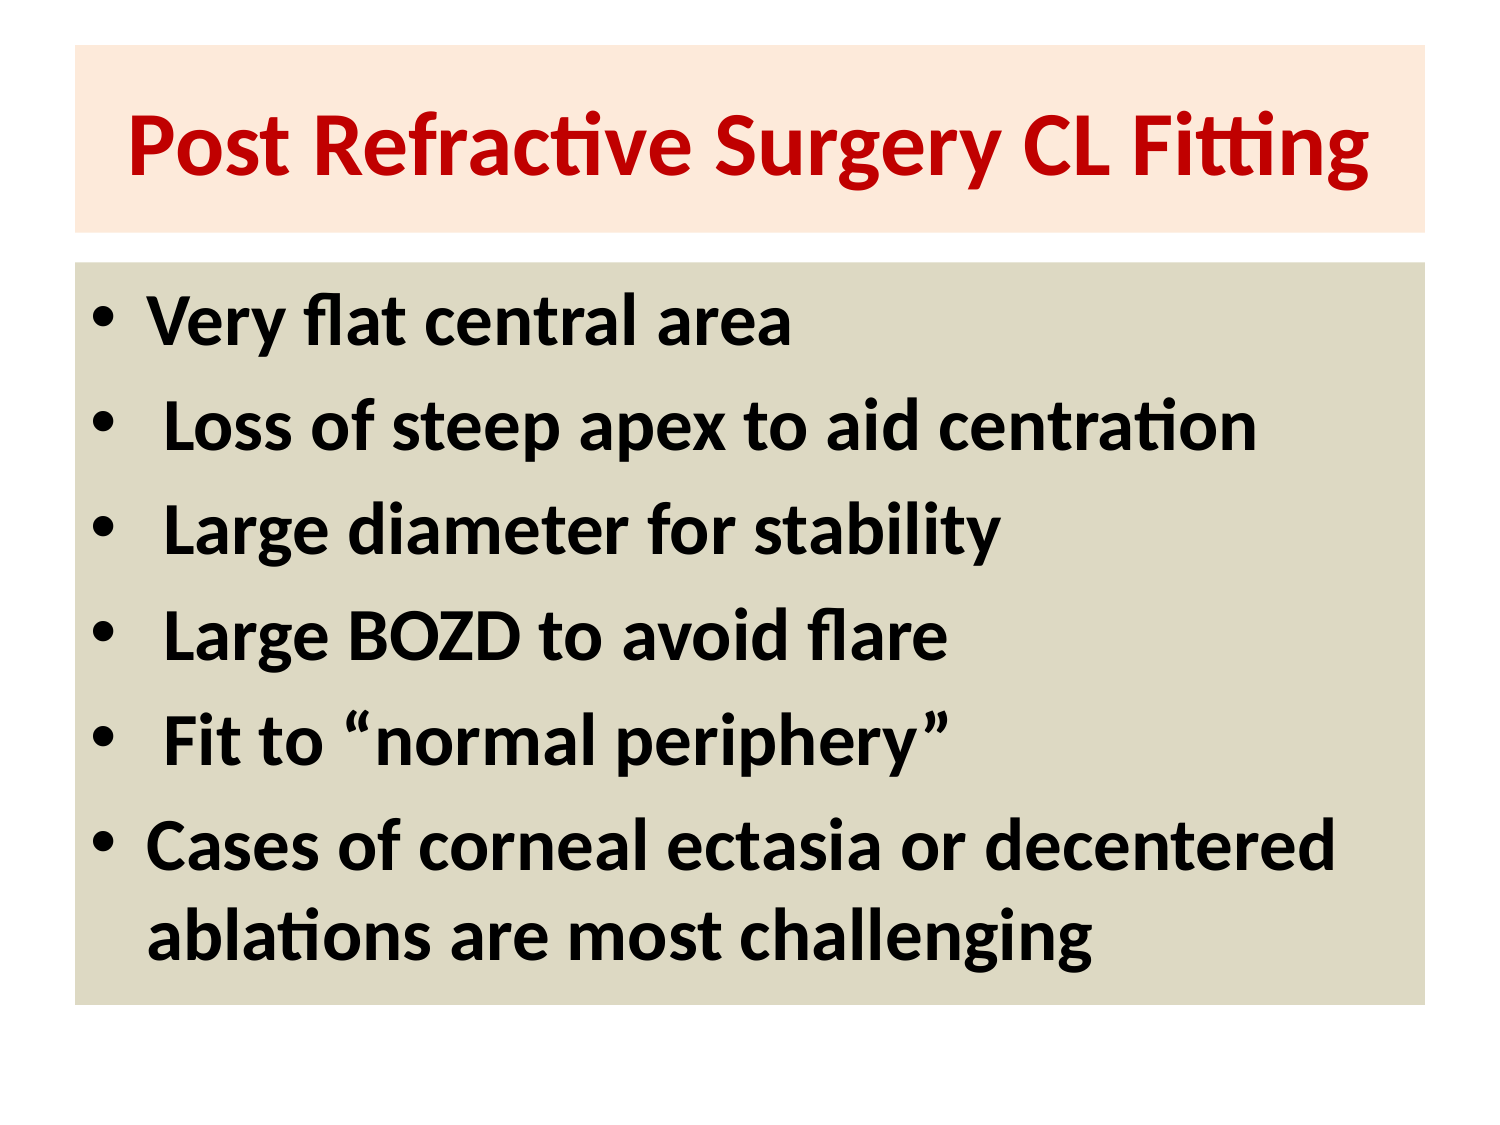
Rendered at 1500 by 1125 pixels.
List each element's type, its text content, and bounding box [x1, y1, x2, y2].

list Very flat central area Loss of steep apex to aid centration Large diameter for stability Large BOZD to avoid flare Fit to “normal periphery” Cases of corneal ectasia or decentered ablations are most challenging [75, 262, 1425, 1005]
title Post Refractive Surgery CL Fitting [75, 45, 1425, 233]
